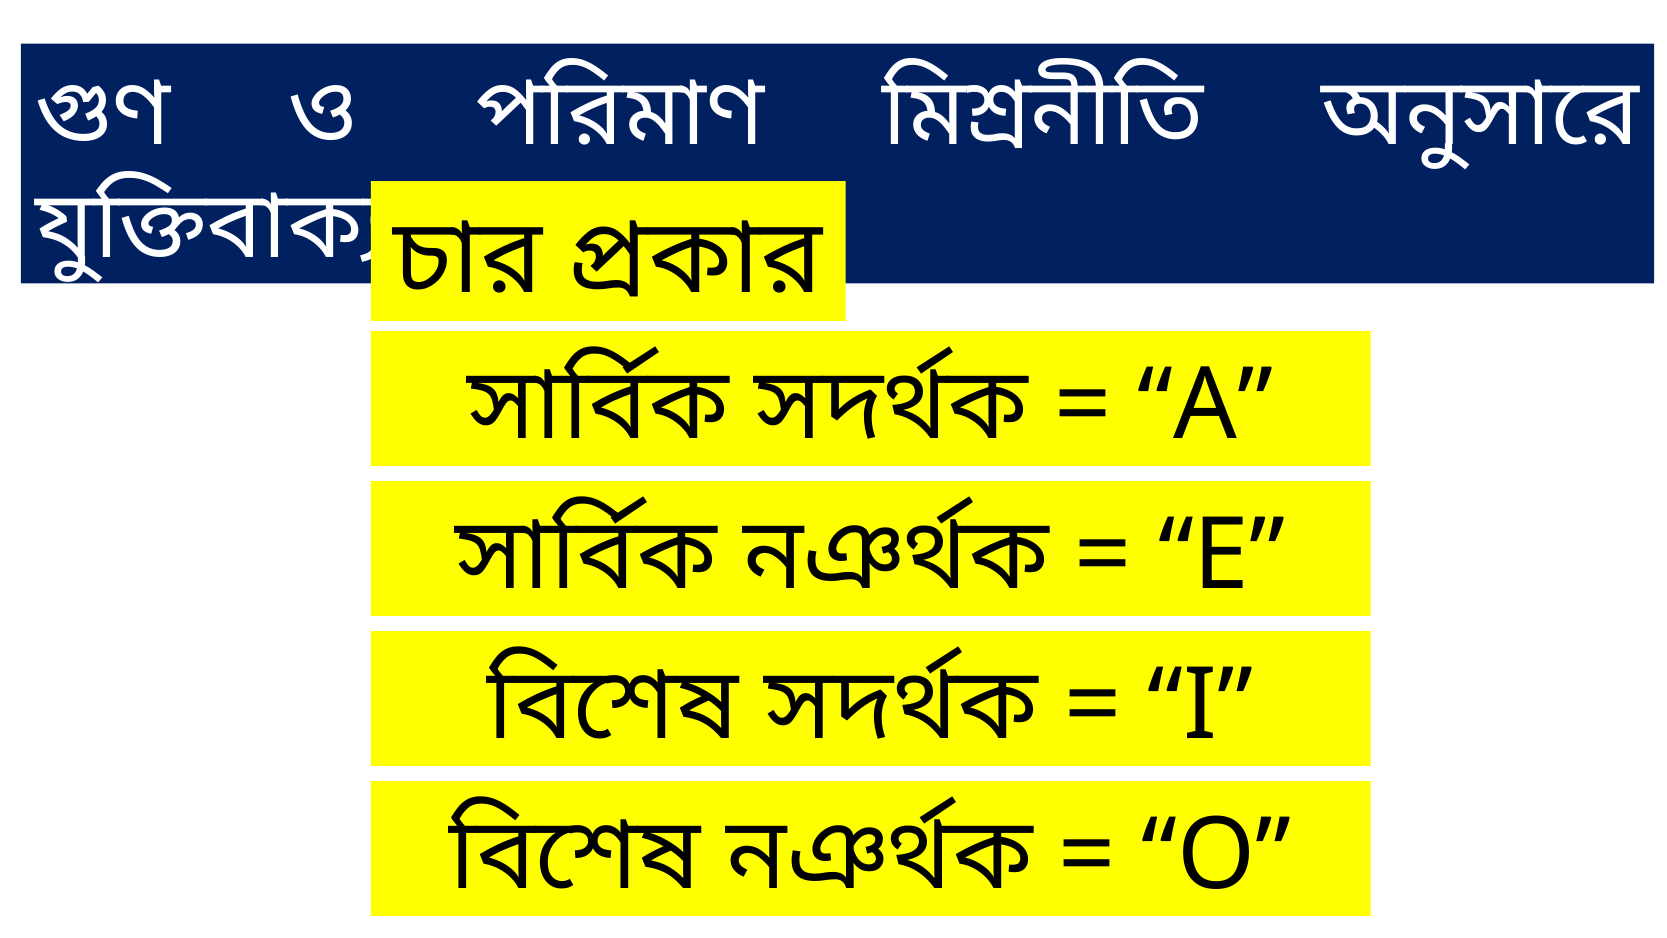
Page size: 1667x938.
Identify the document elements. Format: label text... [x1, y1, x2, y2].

text_box সার্বিক সদর্থক = “A” [370, 331, 1371, 466]
text_box চার প্রকার [370, 181, 846, 321]
text_box বিশেষ নঞর্থক = “O” [370, 781, 1371, 916]
text_box বিশেষ সদর্থক = “I” [370, 631, 1371, 766]
text_box সার্বিক নঞর্থক = “E” [370, 481, 1371, 616]
text_box গুণ ও পরিমাণ মিশ্রনীতি অনুসারে যুক্তিবাক্য কত প্রকার? [20, 43, 1655, 284]
